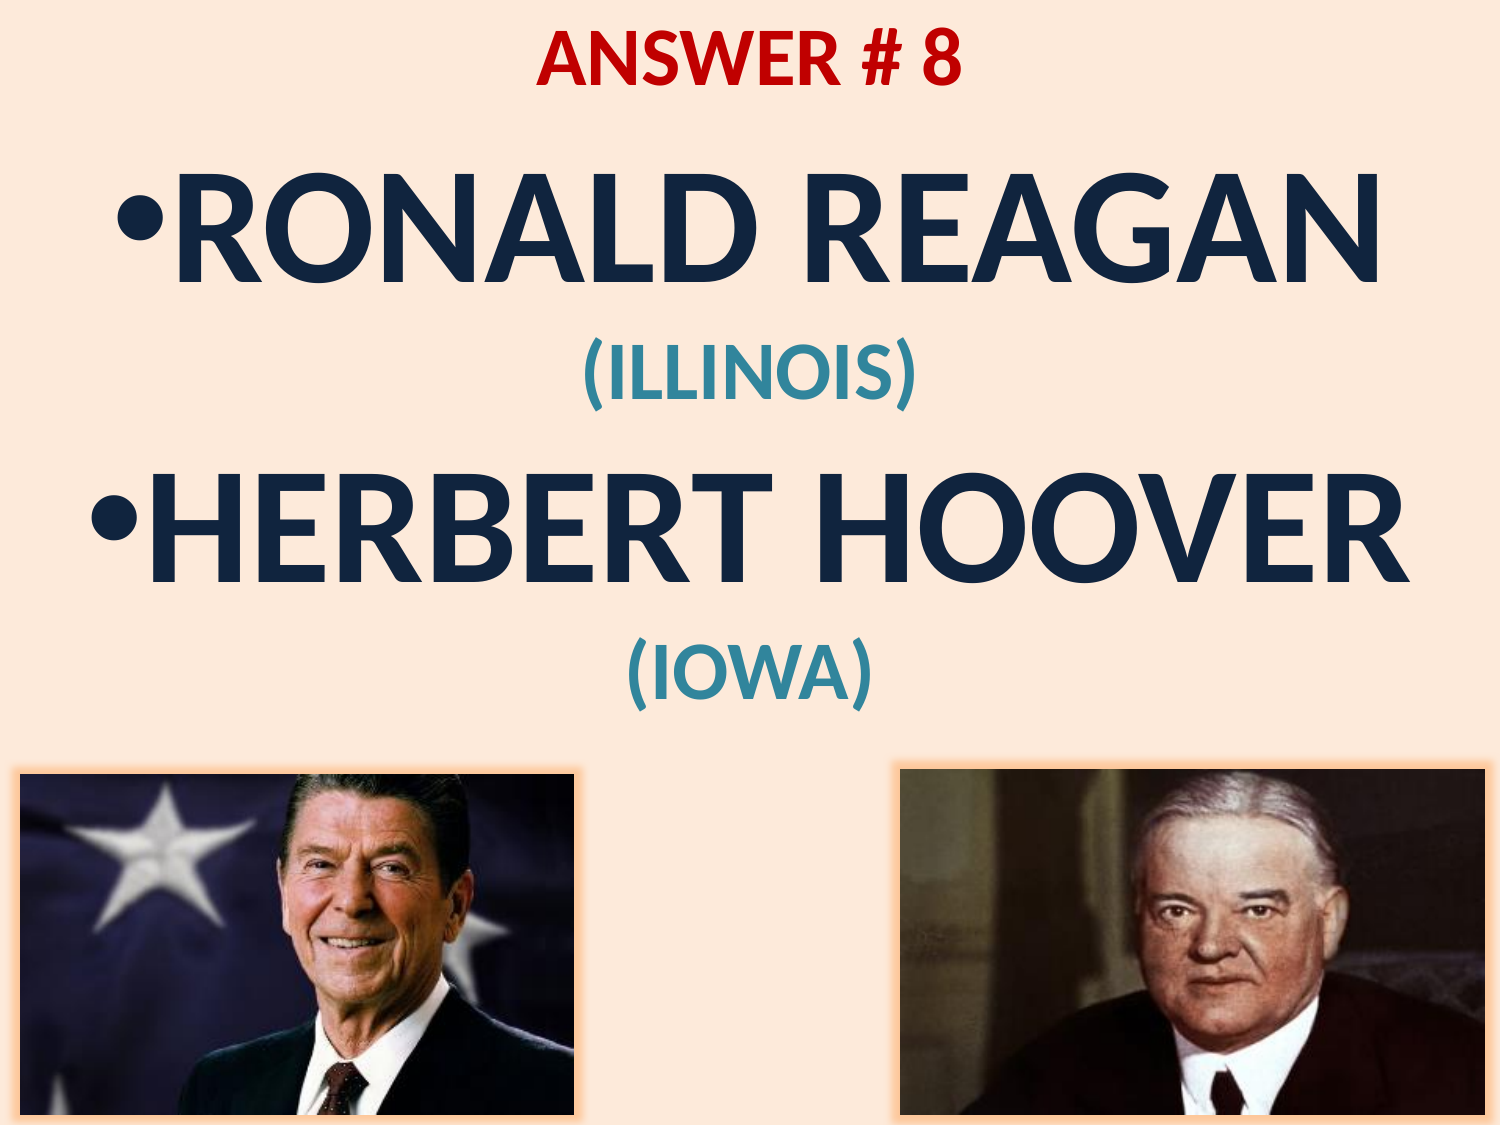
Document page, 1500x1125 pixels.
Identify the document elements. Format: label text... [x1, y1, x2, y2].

text_box RONALD REAGAN (ILLINOIS) HERBERT HOOVER (IOWA) [33, 108, 1466, 724]
picture [20, 774, 574, 1115]
title ANSWER # 8 [62, 0, 1438, 108]
picture [899, 769, 1485, 1115]
